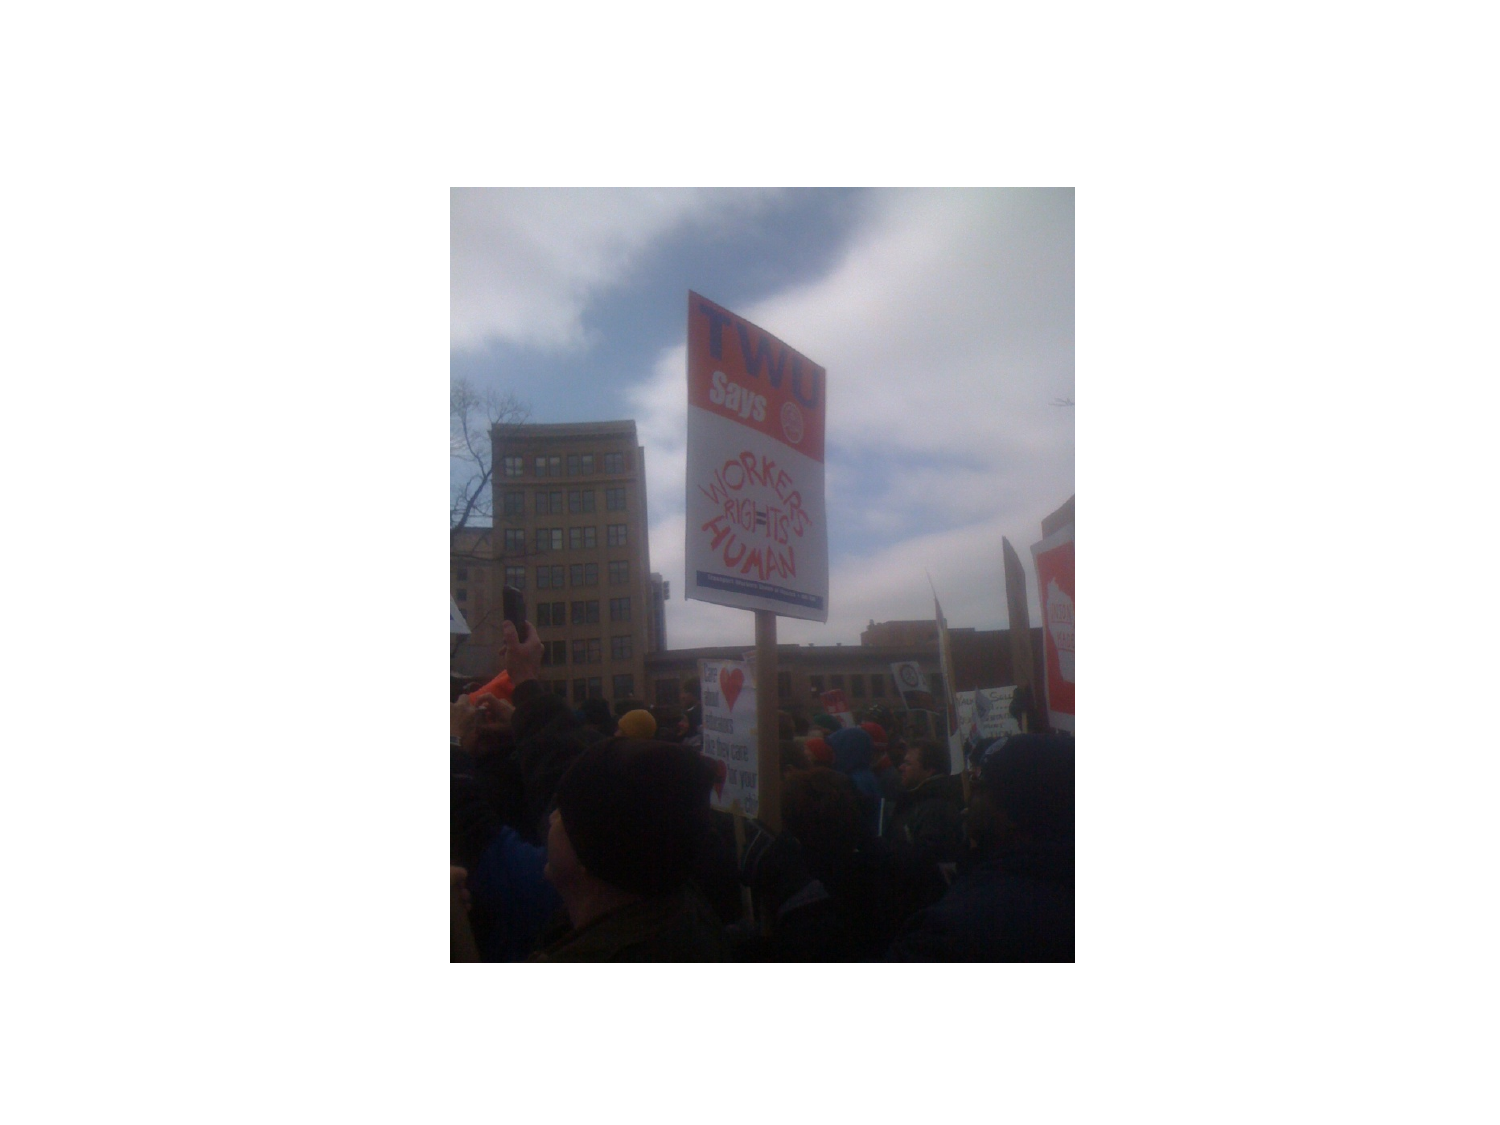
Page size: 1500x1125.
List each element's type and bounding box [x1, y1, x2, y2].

picture [449, 187, 1076, 963]
